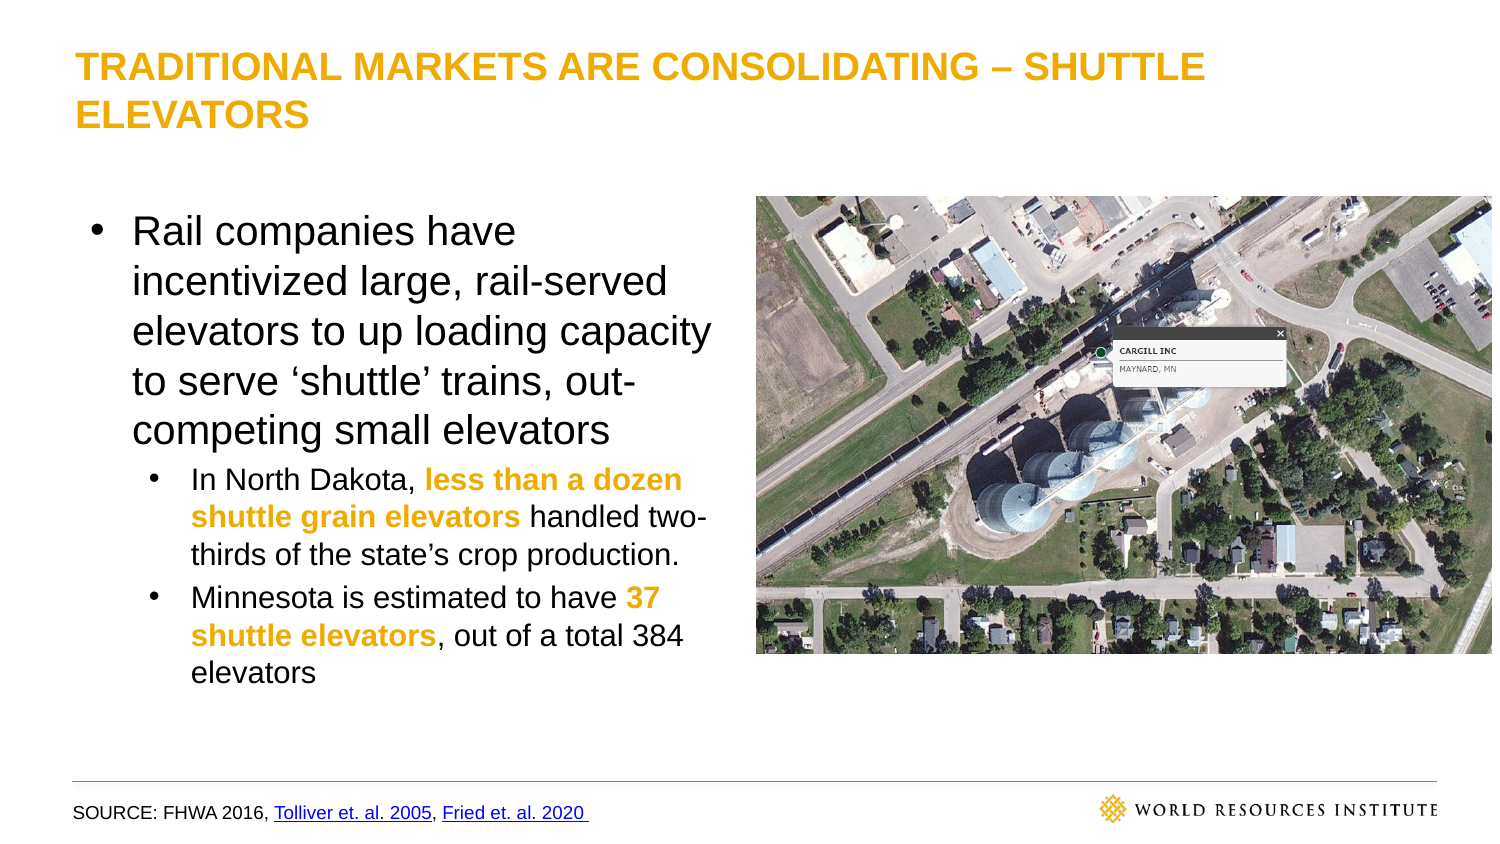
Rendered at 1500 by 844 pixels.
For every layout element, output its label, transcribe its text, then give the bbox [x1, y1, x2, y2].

picture [1099, 794, 1437, 823]
picture [756, 196, 1492, 655]
title Traditional Markets are consolidating – shuttle elevators [75, 33, 1425, 144]
list Rail companies have incentivized large, rail-served elevators to up loading capacity to serve ‘shuttle’ trains, out-competing small elevators In North Dakota, less than a dozen shuttle grain elevators handled two-thirds of the state’s crop production. Minnesota is estimated to have 37 shuttle elevators, out of a total 384 elevators [75, 196, 738, 754]
list SOURCE: FHWA 2016, Tolliver et. al. 2005, Fried et. al. 2020 [72, 788, 824, 836]
